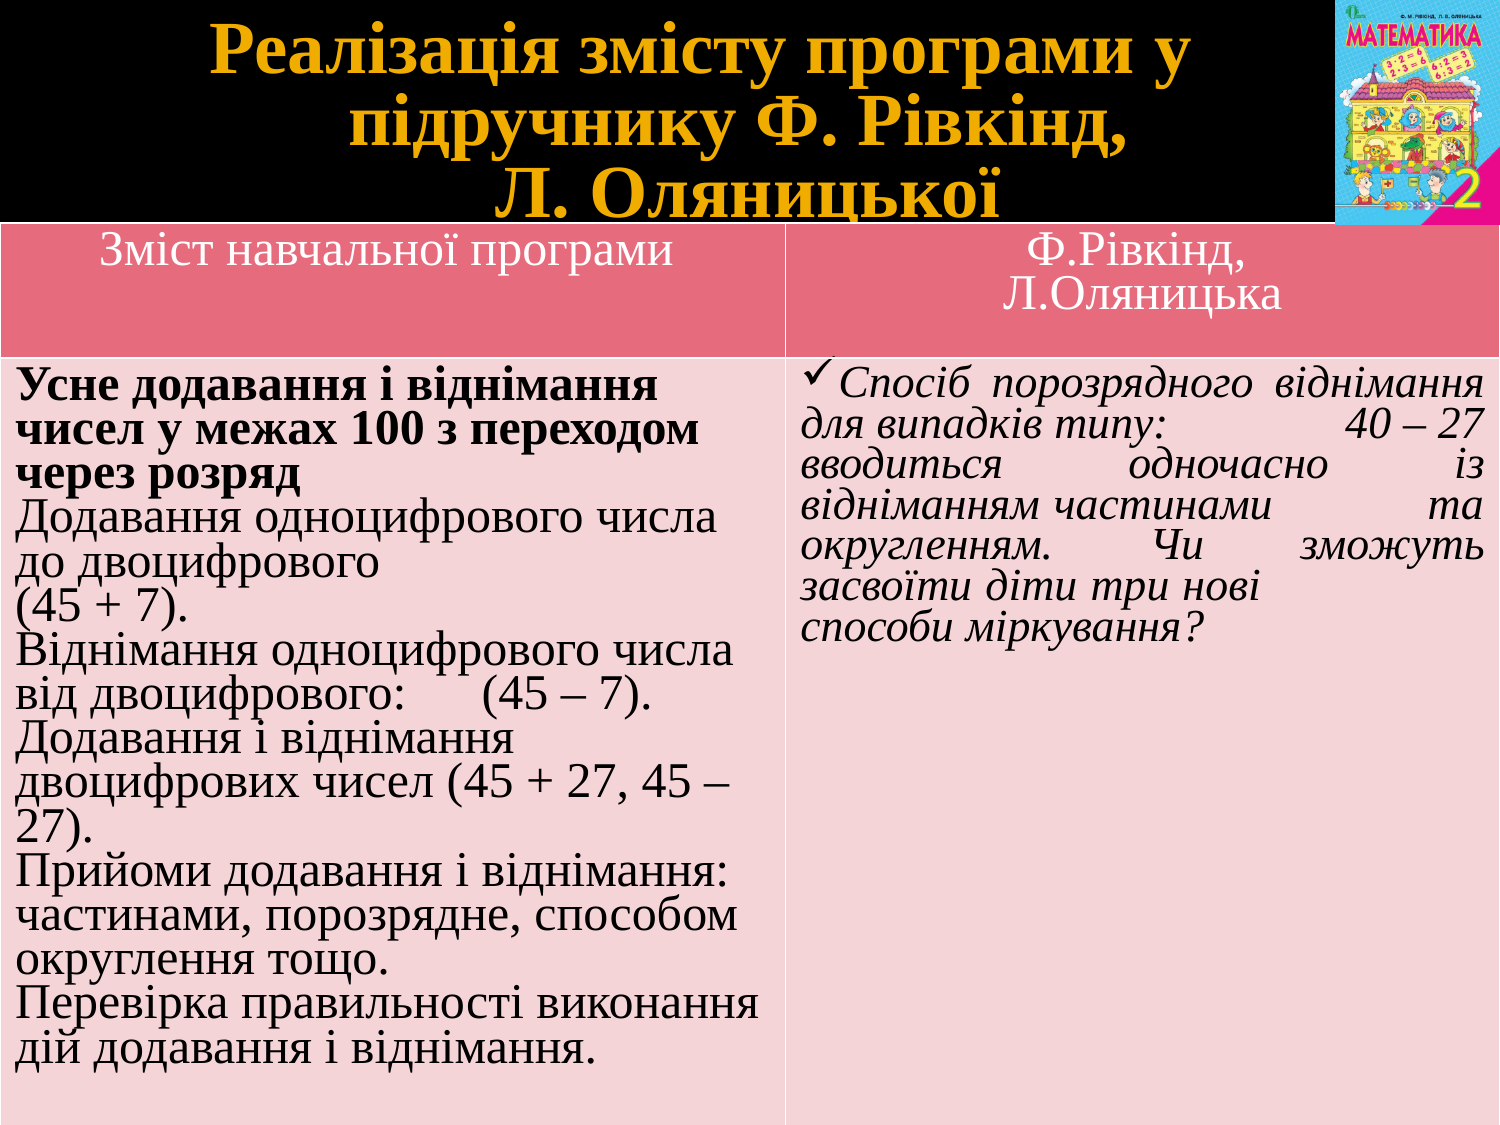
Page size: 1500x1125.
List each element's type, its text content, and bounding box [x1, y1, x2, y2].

table_cell Усне додавання і віднімання чисел у межах 100 з переходом через розряд Додавання одноцифрового числа до двоцифрового (45 + 7). Віднімання одноцифрового числа від двоцифрового: (45 – 7). Додавання і віднімання двоцифрових чисел (45 + 27, 45 – 27). Прийоми додавання і віднімання: частинами, порозрядне, способом округлення тощо. Перевірка правильності виконання дій додавання і віднімання. [1, 359, 785, 1125]
table_cell Спосіб порозрядного віднімання для випадків типу: 40 – 27 вводиться одночасно із відніманням частинами та округленням. Чи зможуть засвоїти діти три нові способи міркування? [786, 359, 1499, 1125]
table_header Ф.Рівкінд, Л.Оляницька [786, 224, 1499, 357]
picture [1335, 0, 1500, 225]
table_header Зміст навчальної програми [1, 224, 785, 357]
title Реалізація змісту програми у підручнику Ф. Рівкінд, Л. Оляницької [0, 83, 1329, 164]
